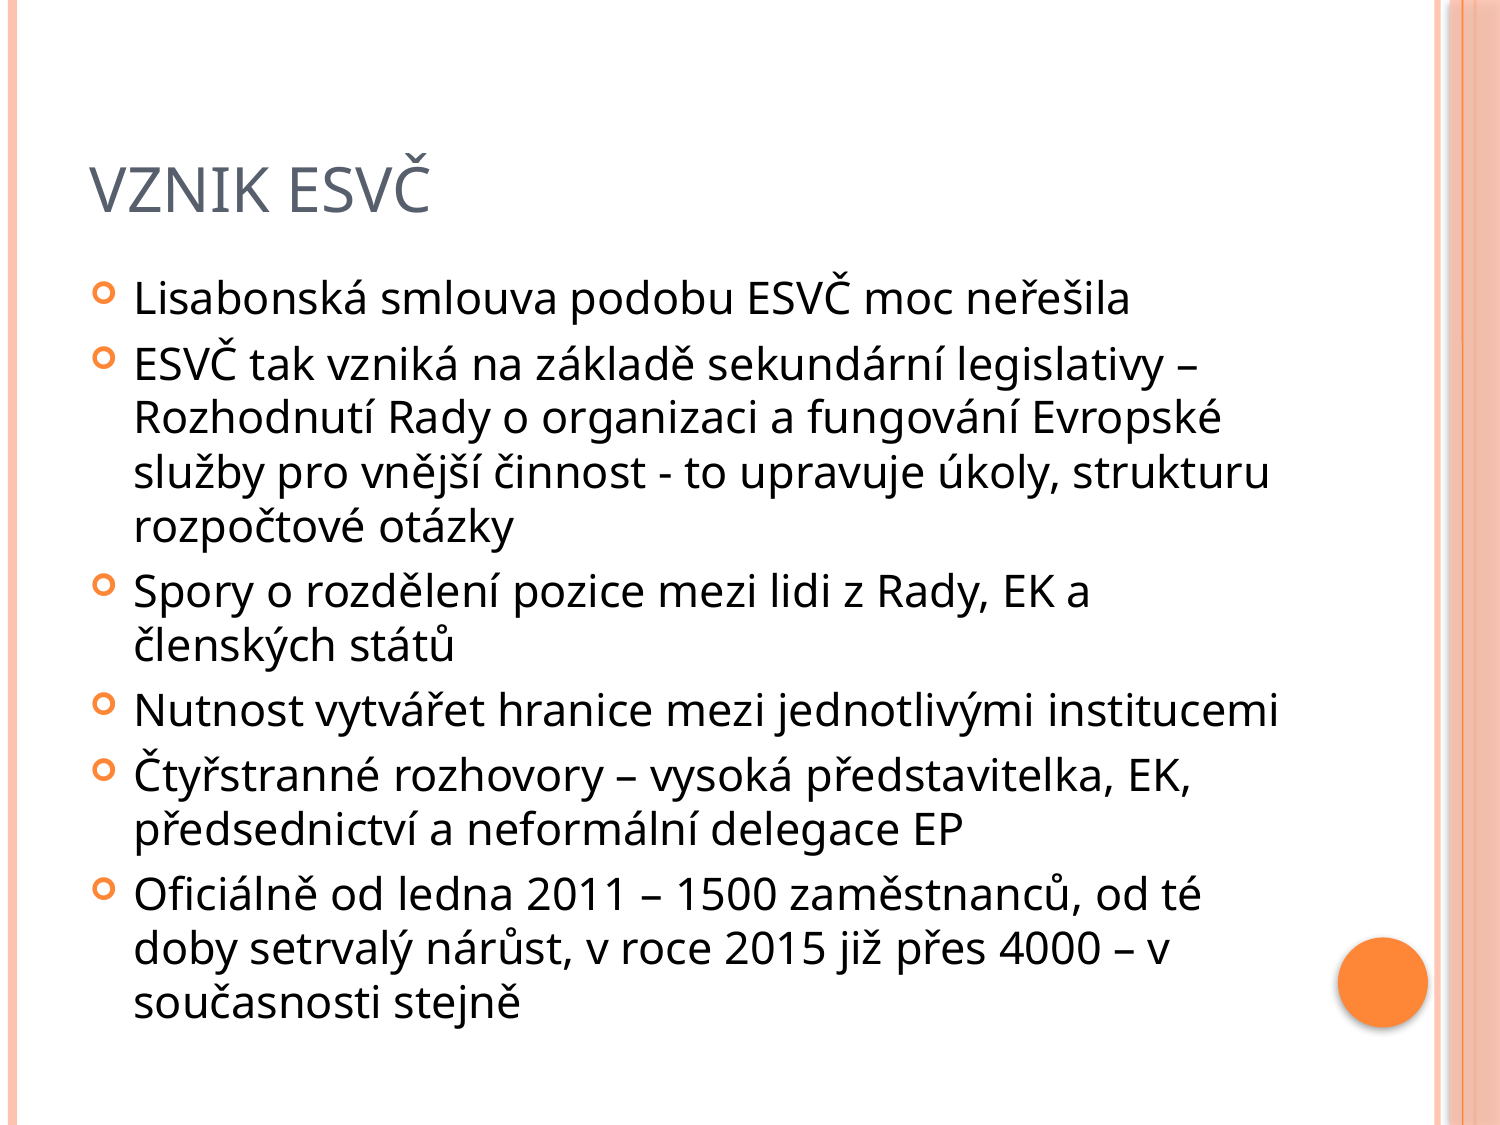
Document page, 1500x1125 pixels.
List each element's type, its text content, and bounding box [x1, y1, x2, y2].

list Lisabonská smlouva podobu ESVČ moc neřešila ESVČ tak vzniká na základě sekundární legislativy – Rozhodnutí Rady o organizaci a fungování Evropské služby pro vnější činnost - to upravuje úkoly, strukturu rozpočtové otázky Spory o rozdělení pozice mezi lidi z Rady, EK a členských států Nutnost vytvářet hranice mezi jednotlivými institucemi Čtyřstranné rozhovory – vysoká představitelka, EK, předsednictví a neformální delegace EP Oficiálně od ledna 2011 – 1500 zaměstnanců, od té doby setrvalý nárůst, v roce 2015 již přes 4000 – v současnosti stejně [75, 262, 1300, 1062]
title Vznik ESVČ [75, 45, 1300, 233]
